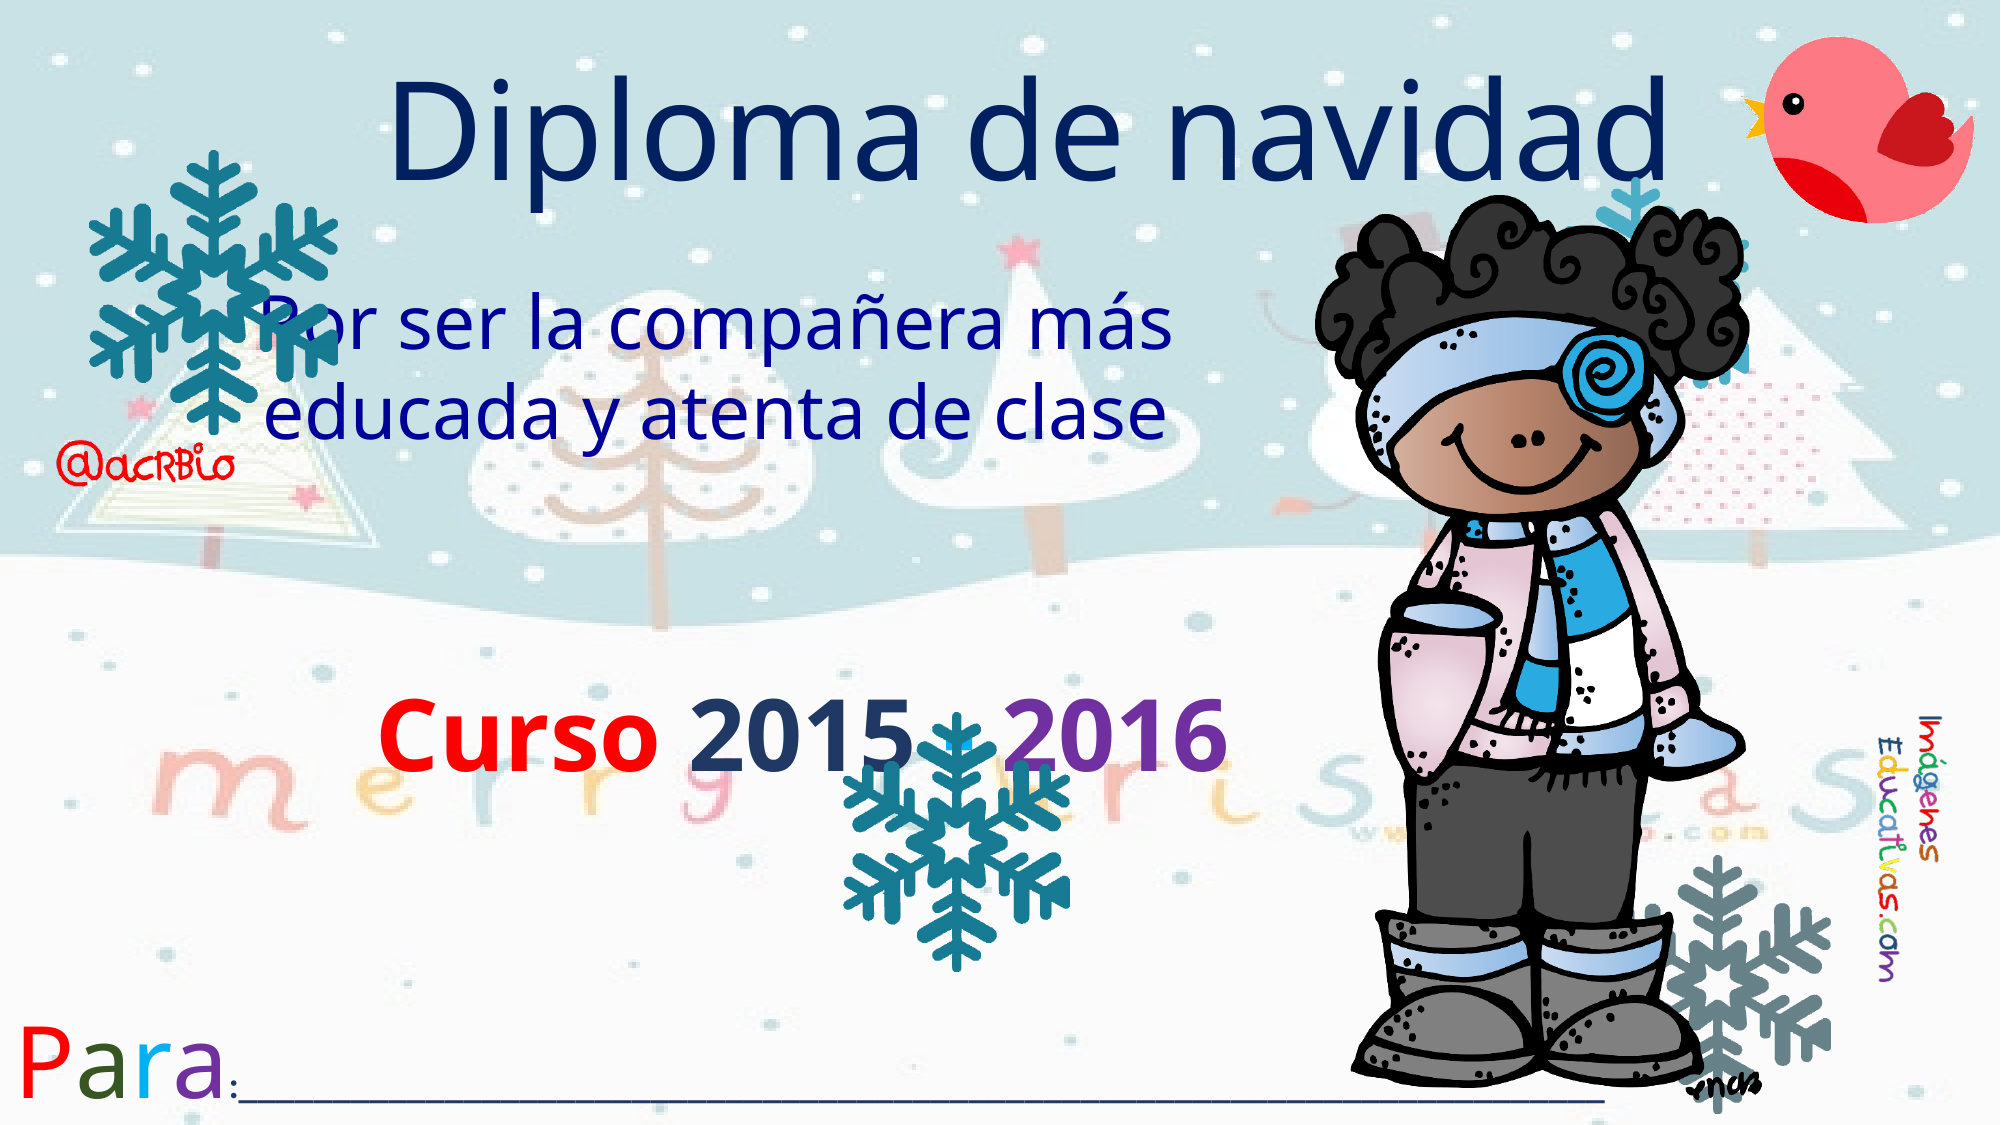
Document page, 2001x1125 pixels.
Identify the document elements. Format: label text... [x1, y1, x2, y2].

text_box Para:_________________________________________________________________________ [0, 991, 1714, 1125]
text_box Diploma de navidad [368, 35, 1741, 216]
picture [35, 150, 339, 496]
picture [843, 712, 1070, 972]
text_box Por ser la compañera más educada y atenta de clase [255, 267, 1219, 462]
text_box Curso 2015 - 2016 [360, 664, 1255, 799]
picture [1300, 35, 2000, 1114]
